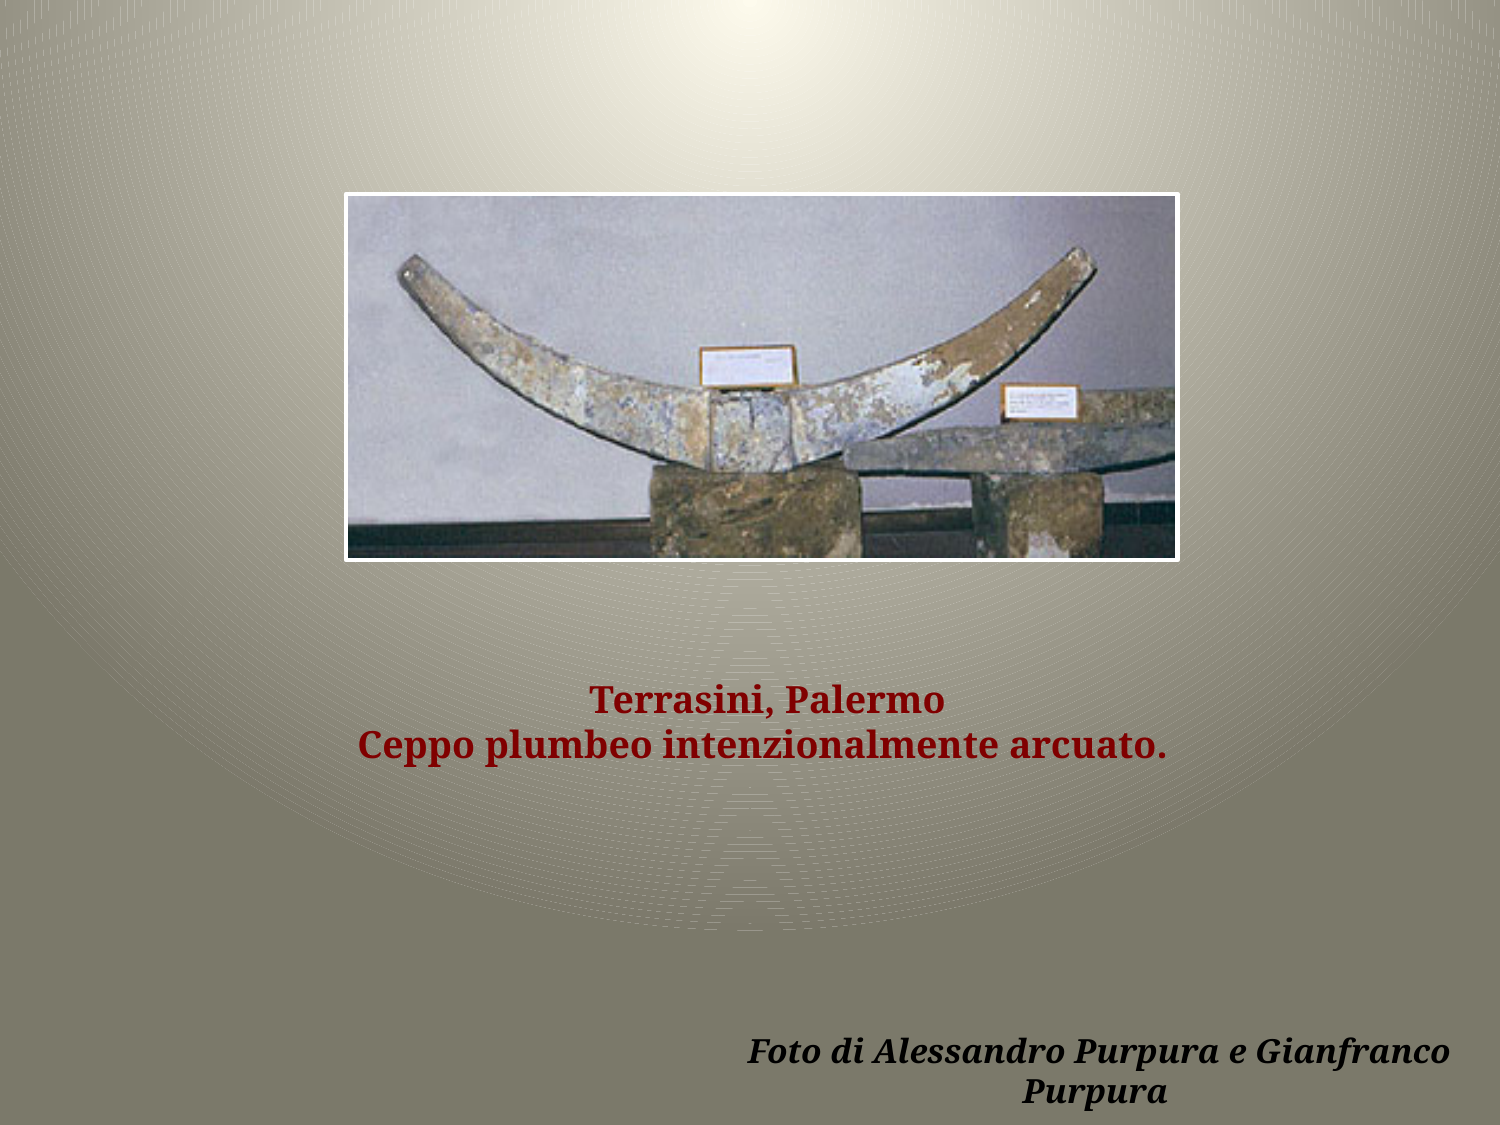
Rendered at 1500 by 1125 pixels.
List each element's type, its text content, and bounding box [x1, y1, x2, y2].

text_box Terrasini, Palermo Ceppo plumbeo intenzionalmente arcuato. [324, 668, 1211, 774]
text_box Foto di Alessandro Purpura e Gianfranco Purpura [699, 1023, 1500, 1118]
picture [348, 196, 1176, 558]
